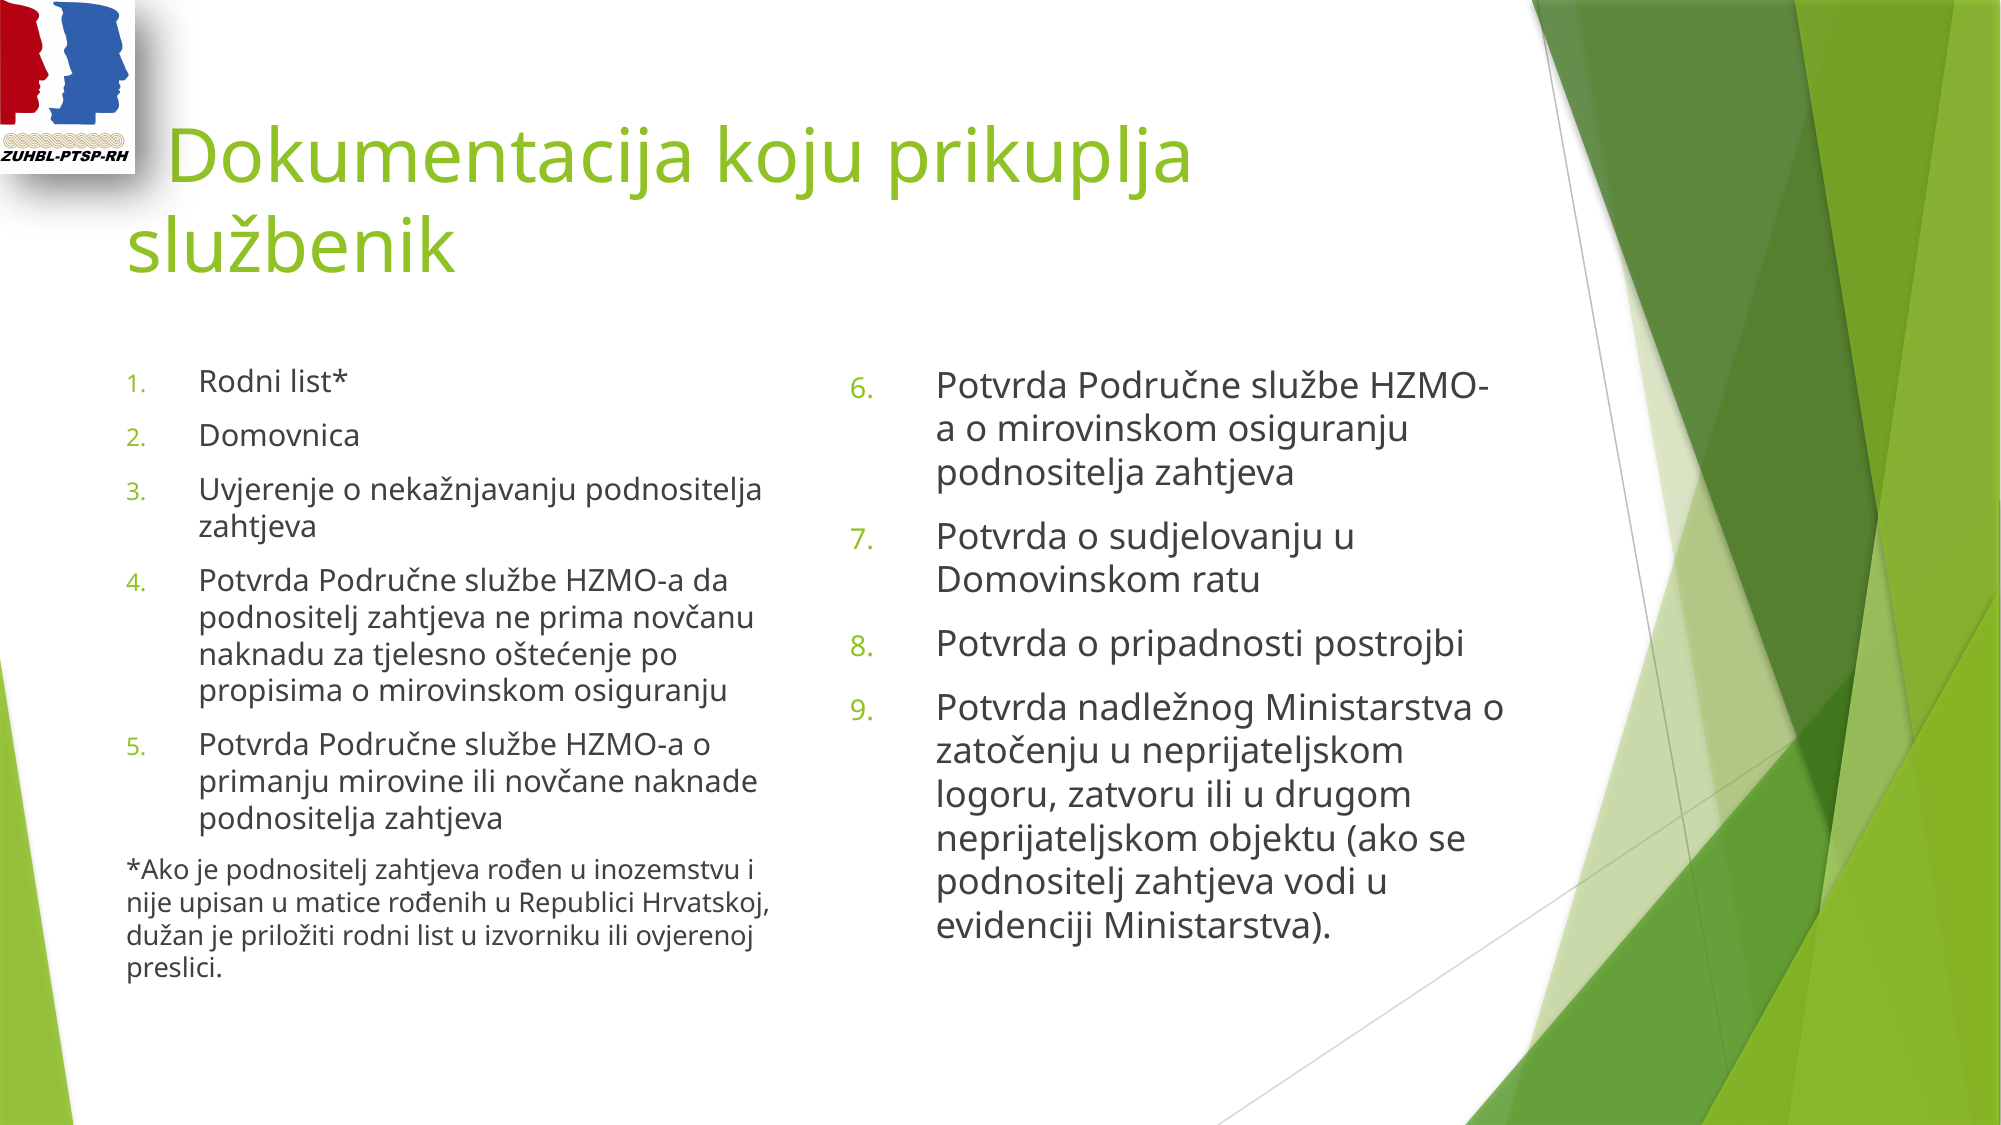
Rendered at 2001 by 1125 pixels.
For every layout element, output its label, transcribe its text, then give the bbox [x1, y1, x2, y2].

list Rodni list* Domovnica Uvjerenje o nekažnjavanju podnositelja zahtjeva Potvrda Područne službe HZMO-a da podnositelj zahtjeva ne prima novčanu naknadu za tjelesno oštećenje po propisima o mirovinskom osiguranju Potvrda Područne službe HZMO-a o primanju mirovine ili novčane naknade podnositelja zahtjeva *Ako je podnositelj zahtjeva rođen u inozemstvu i nije upisan u matice rođenih u Republici Hrvatskoj, dužan je priložiti rodni list u izvorniku ili ovjerenoj preslici. [111, 354, 798, 992]
title Dokumentacija koju prikuplja službenik [111, 99, 1522, 317]
picture [0, 0, 135, 175]
list Potvrda Područne službe HZMO-a o mirovinskom osiguranju podnositelja zahtjeva Potvrda o sudjelovanju u Domovinskom ratu Potvrda o pripadnosti postrojbi Potvrda nadležnog Ministarstva o zatočenju u neprijateljskom logoru, zatvoru ili u drugom neprijateljskom objektu (ako se podnositelj zahtjeva vodi u evidenciji Ministarstva). [834, 354, 1522, 992]
